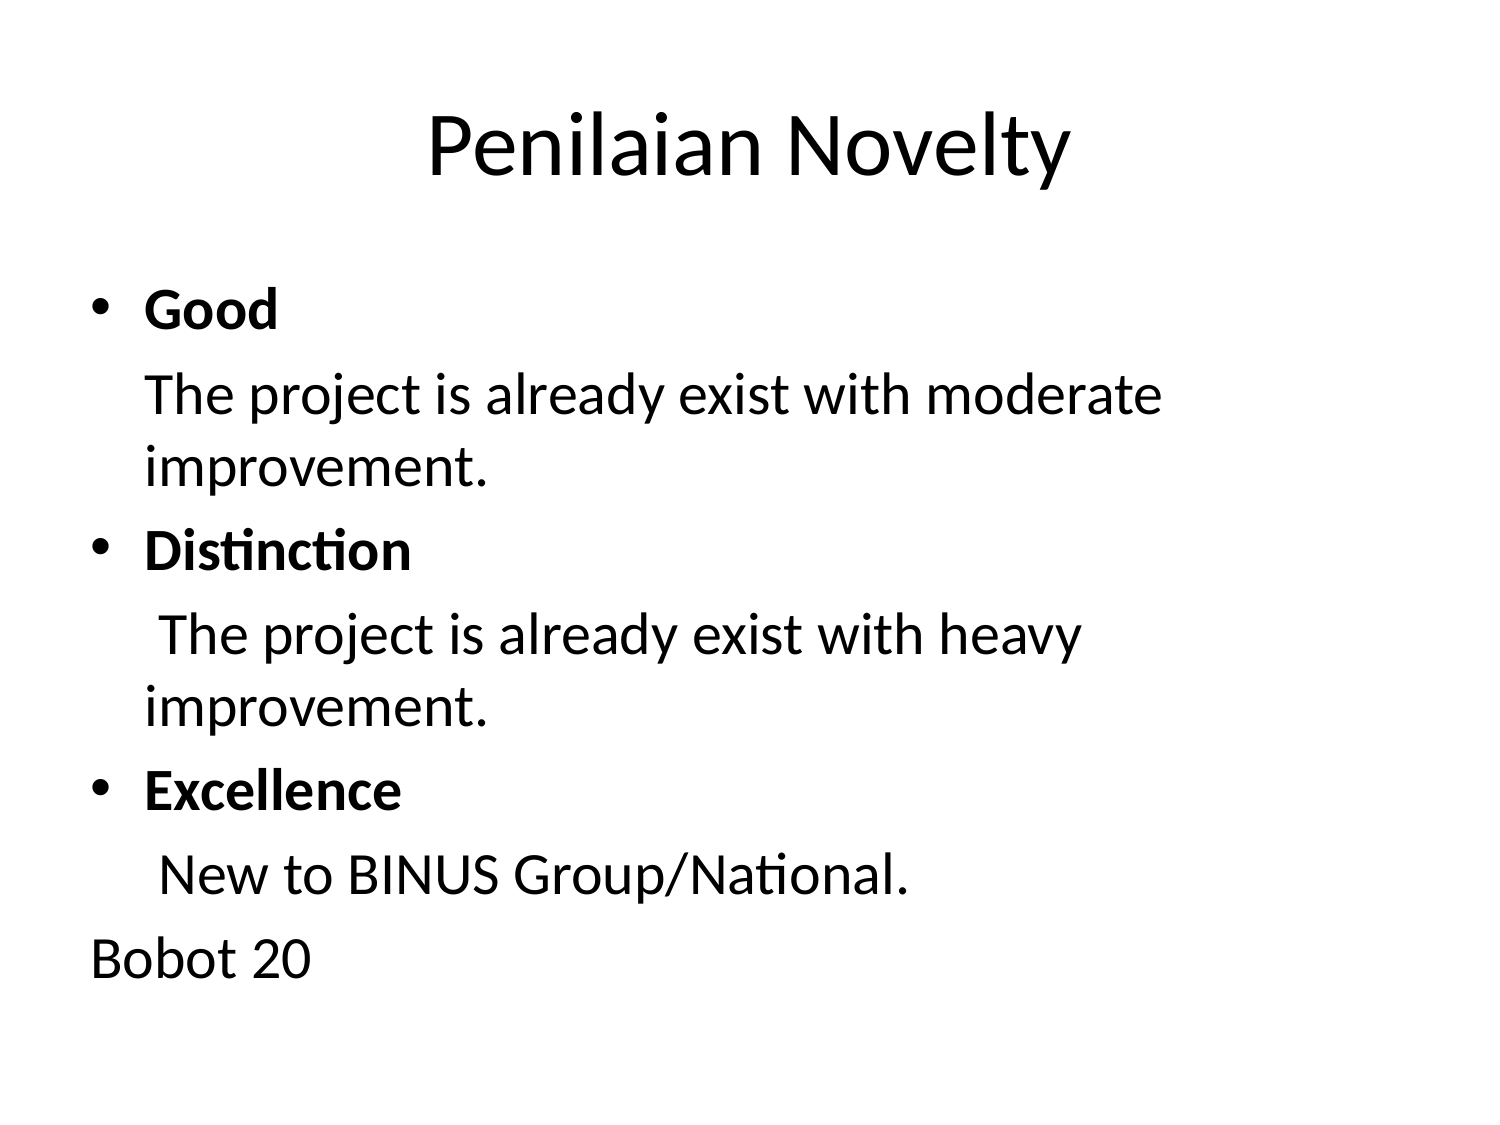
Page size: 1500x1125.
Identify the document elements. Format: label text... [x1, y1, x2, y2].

list Good The project is already exist with moderate improvement. Distinction The project is already exist with heavy improvement. Excellence New to BINUS Group/National. Bobot 20 [75, 262, 1425, 1005]
title Penilaian Novelty [75, 45, 1425, 233]
